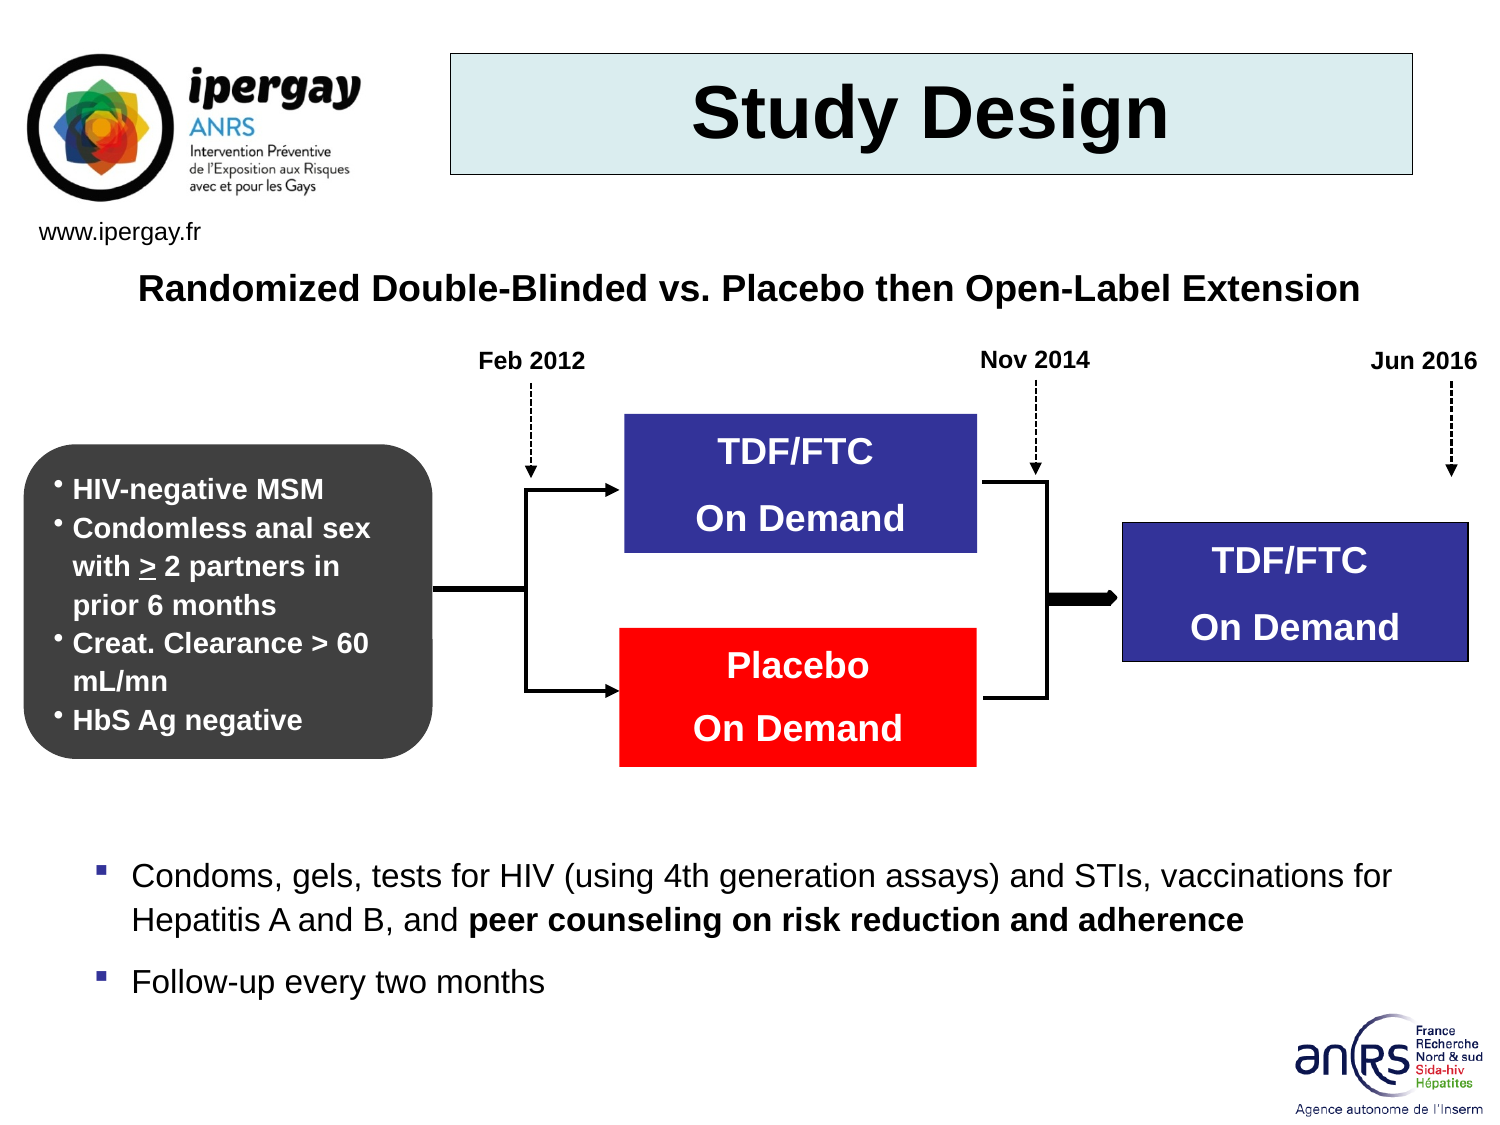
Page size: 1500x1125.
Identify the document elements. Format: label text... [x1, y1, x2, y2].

text_box Condoms, gels, tests for HIV (using 4th generation assays) and STIs, vaccinations for Hepatitis A and B, and peer counseling on risk reduction and adherence Follow-up every two months [79, 919, 1484, 1060]
picture [0, 37, 393, 213]
title Study Design [450, 53, 1413, 175]
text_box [981, 481, 1113, 598]
text_box Feb 2012 [463, 337, 601, 383]
text_box [75, 316, 625, 412]
text_box Jun 2016 [1355, 337, 1493, 383]
text_box www.ipergay.fr [24, 221, 217, 253]
text_box Nov 2014 [965, 336, 1106, 381]
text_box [983, 603, 1112, 699]
text_box Randomized Double-Blinded vs. Placebo then Open-Label Extension [0, 264, 1500, 316]
picture [1295, 993, 1483, 1125]
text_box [23, 413, 1486, 832]
